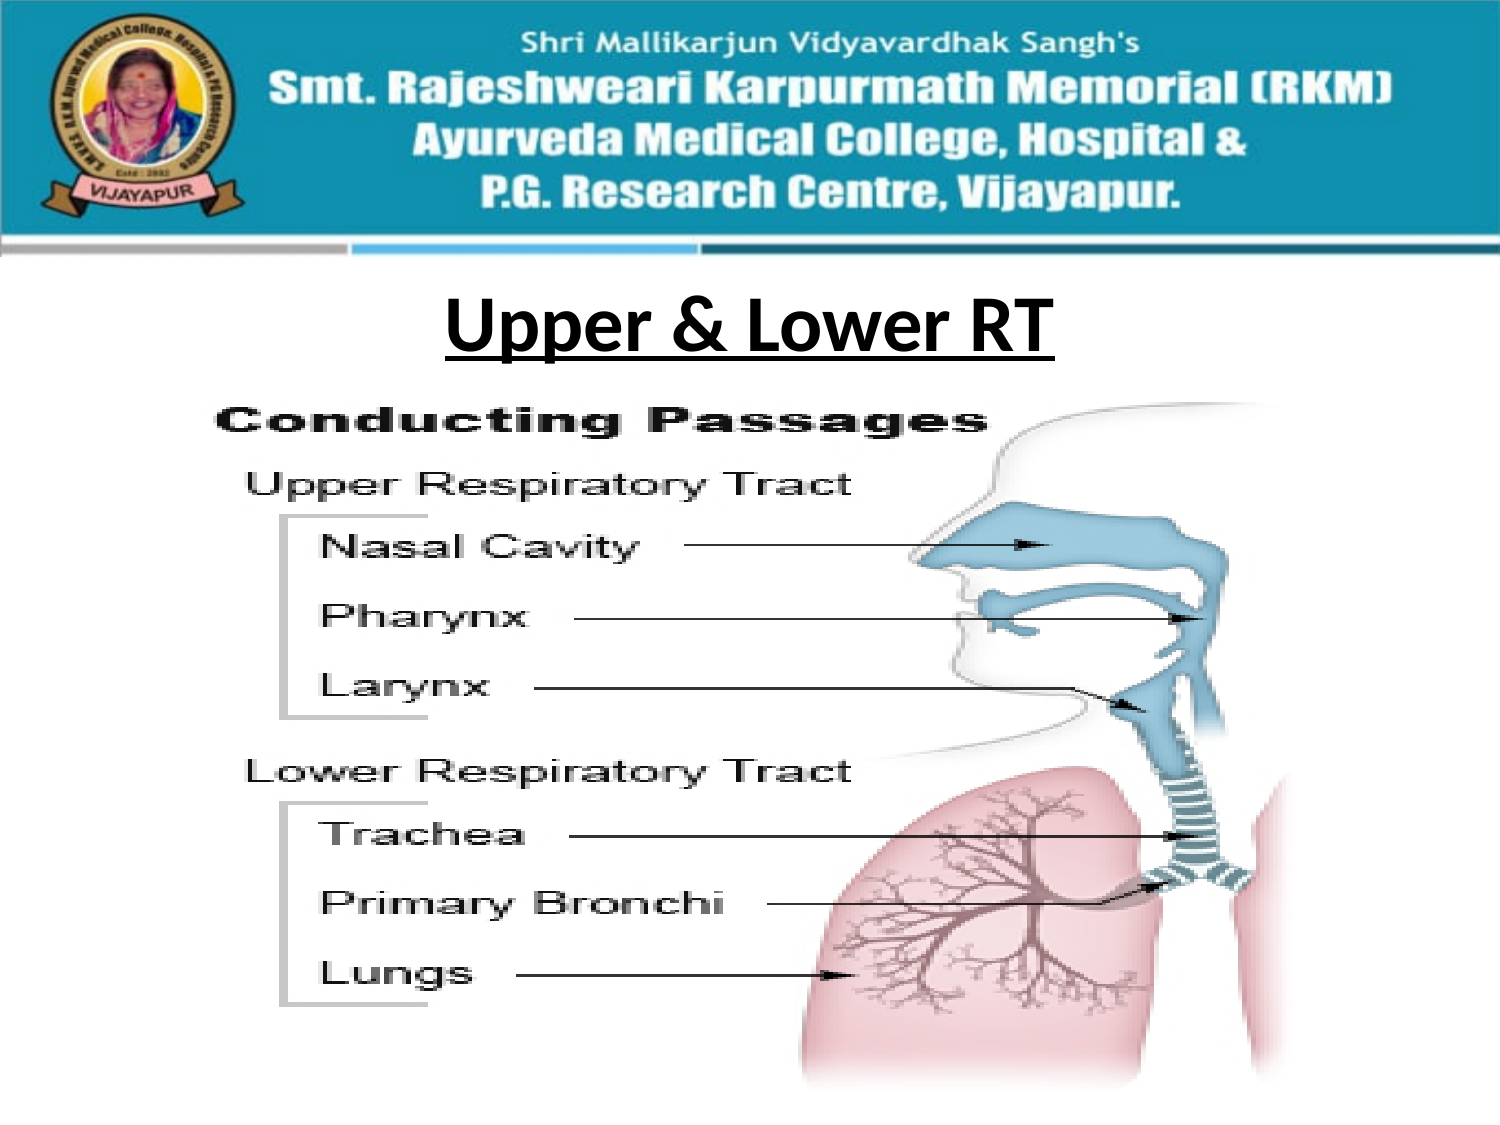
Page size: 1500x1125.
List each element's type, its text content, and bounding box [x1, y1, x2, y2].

picture [0, 0, 1500, 257]
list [199, 381, 1301, 1101]
title Upper & Lower RT [75, 265, 1425, 375]
